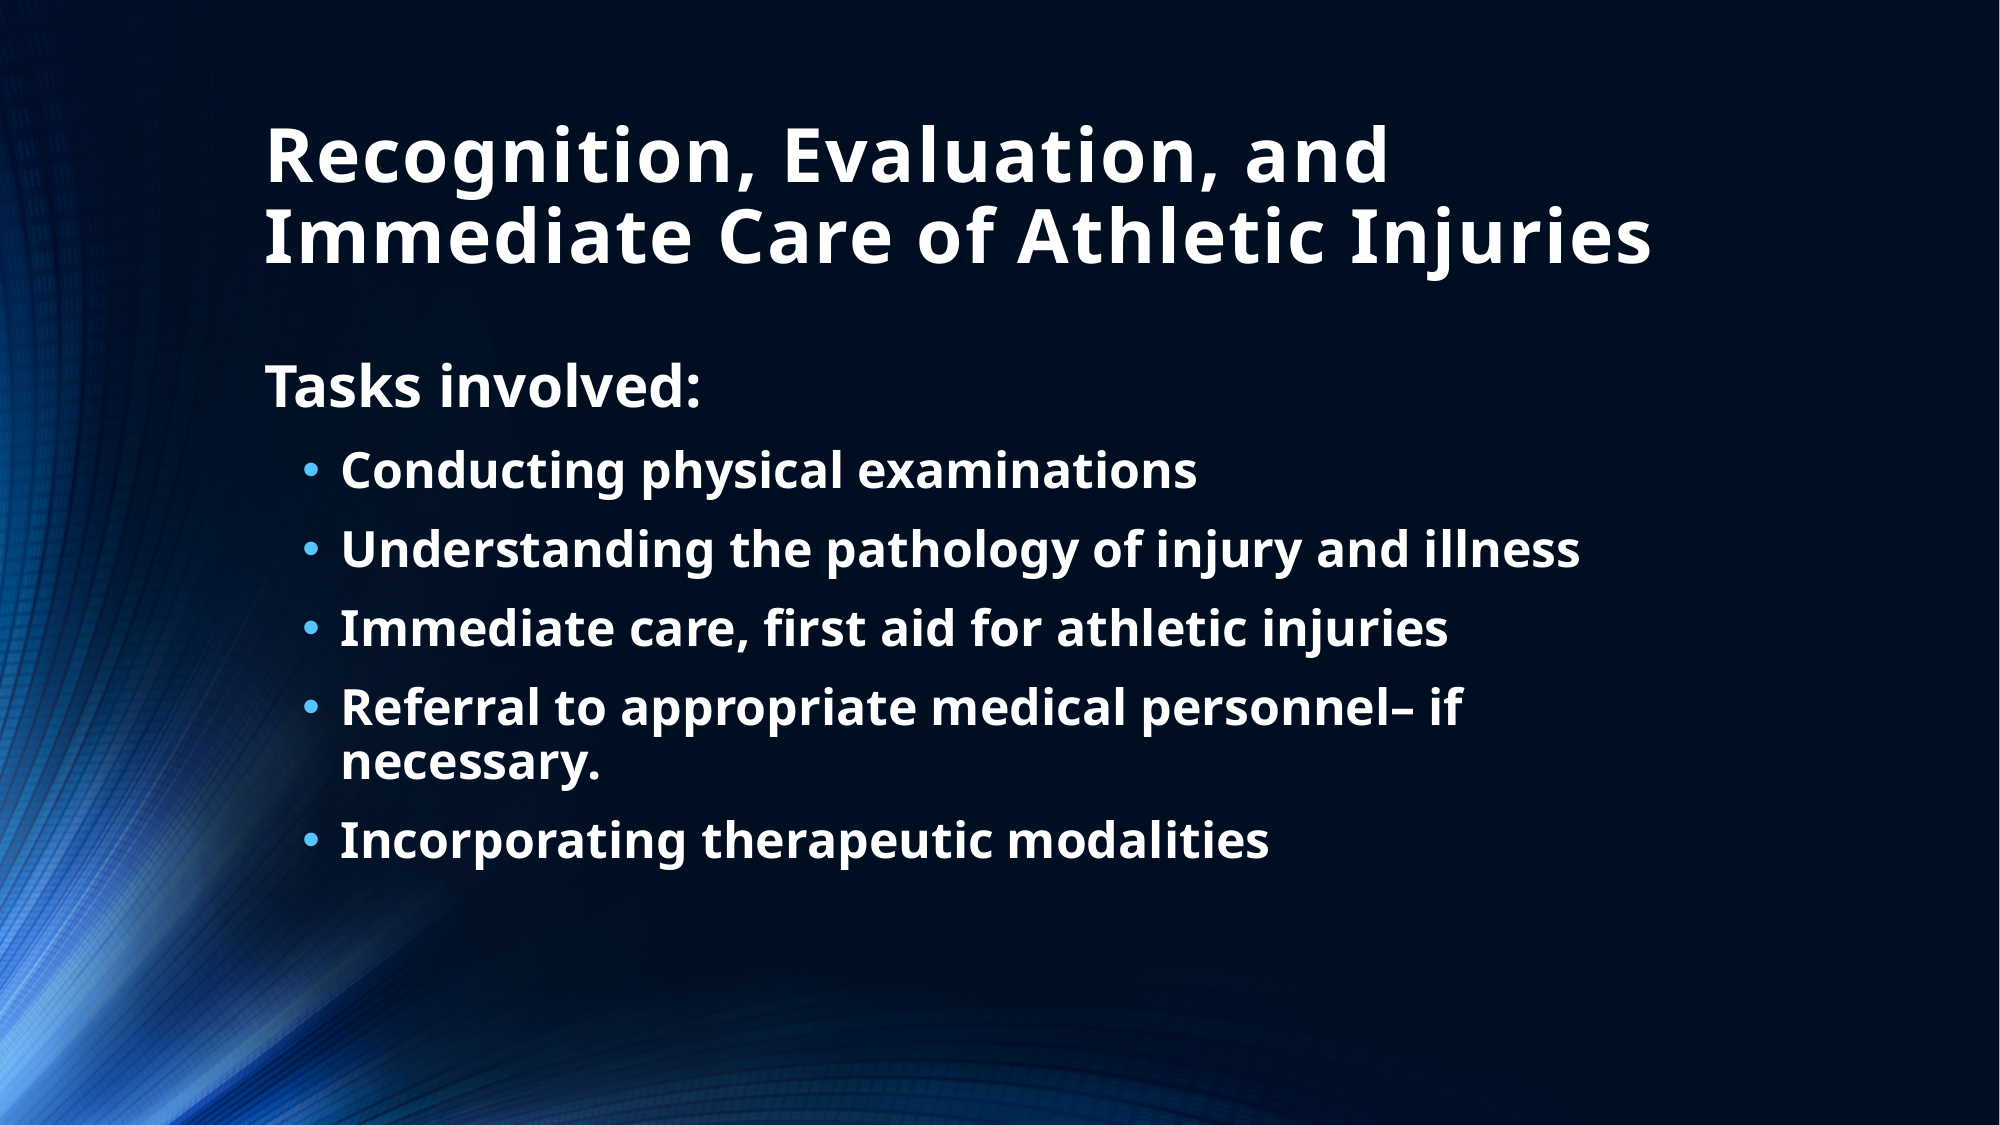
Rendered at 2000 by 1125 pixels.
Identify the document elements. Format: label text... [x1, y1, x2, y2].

title Recognition, Evaluation, and Immediate Care of Athletic Injuries [249, 62, 1750, 288]
picture [0, 0, 2000, 1125]
text_box Tasks involved: Conducting physical examinations Understanding the pathology of injury and illness Immediate care, first aid for athletic injuries Referral to appropriate medical personnel– if necessary. Incorporating therapeutic modalities [249, 349, 1713, 949]
